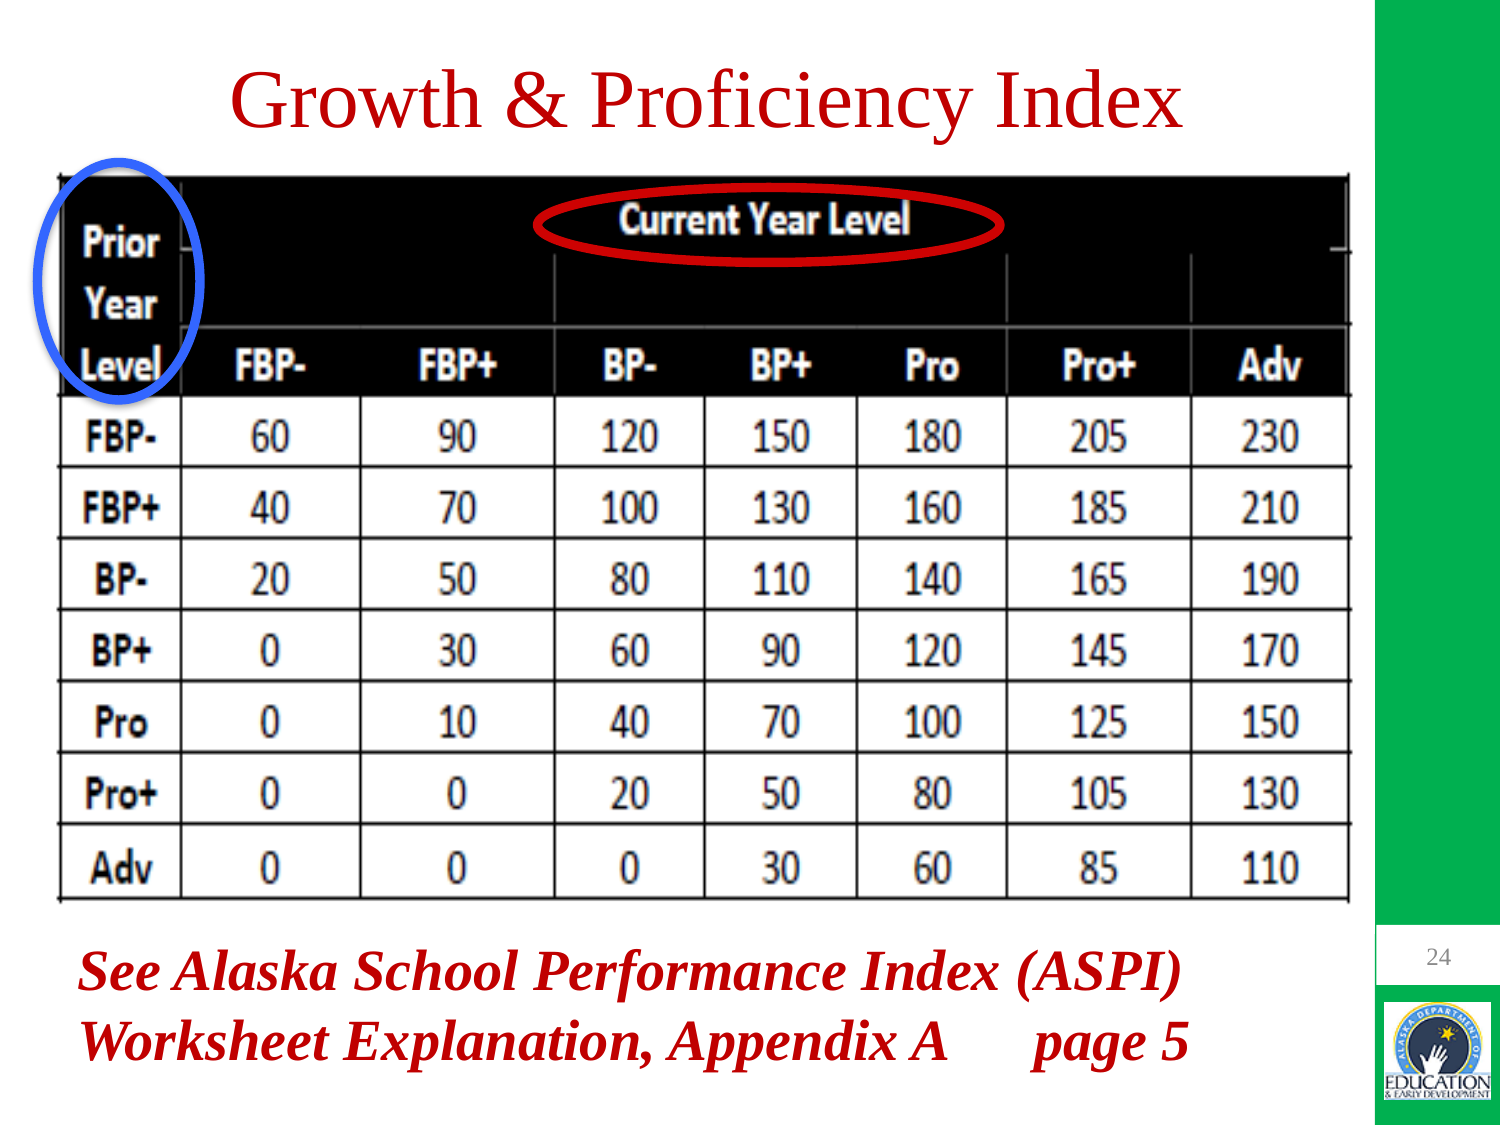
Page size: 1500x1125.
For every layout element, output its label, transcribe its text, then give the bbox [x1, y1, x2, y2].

picture [1384, 1002, 1491, 1100]
slide_number 24 [1376, 924, 1500, 985]
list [38, 149, 1376, 935]
title Growth & Proficiency Index [52, 24, 1363, 148]
text_box See Alaska School Performance Index (ASPI) Worksheet Explanation, Appendix A page 5 [62, 943, 1338, 1080]
